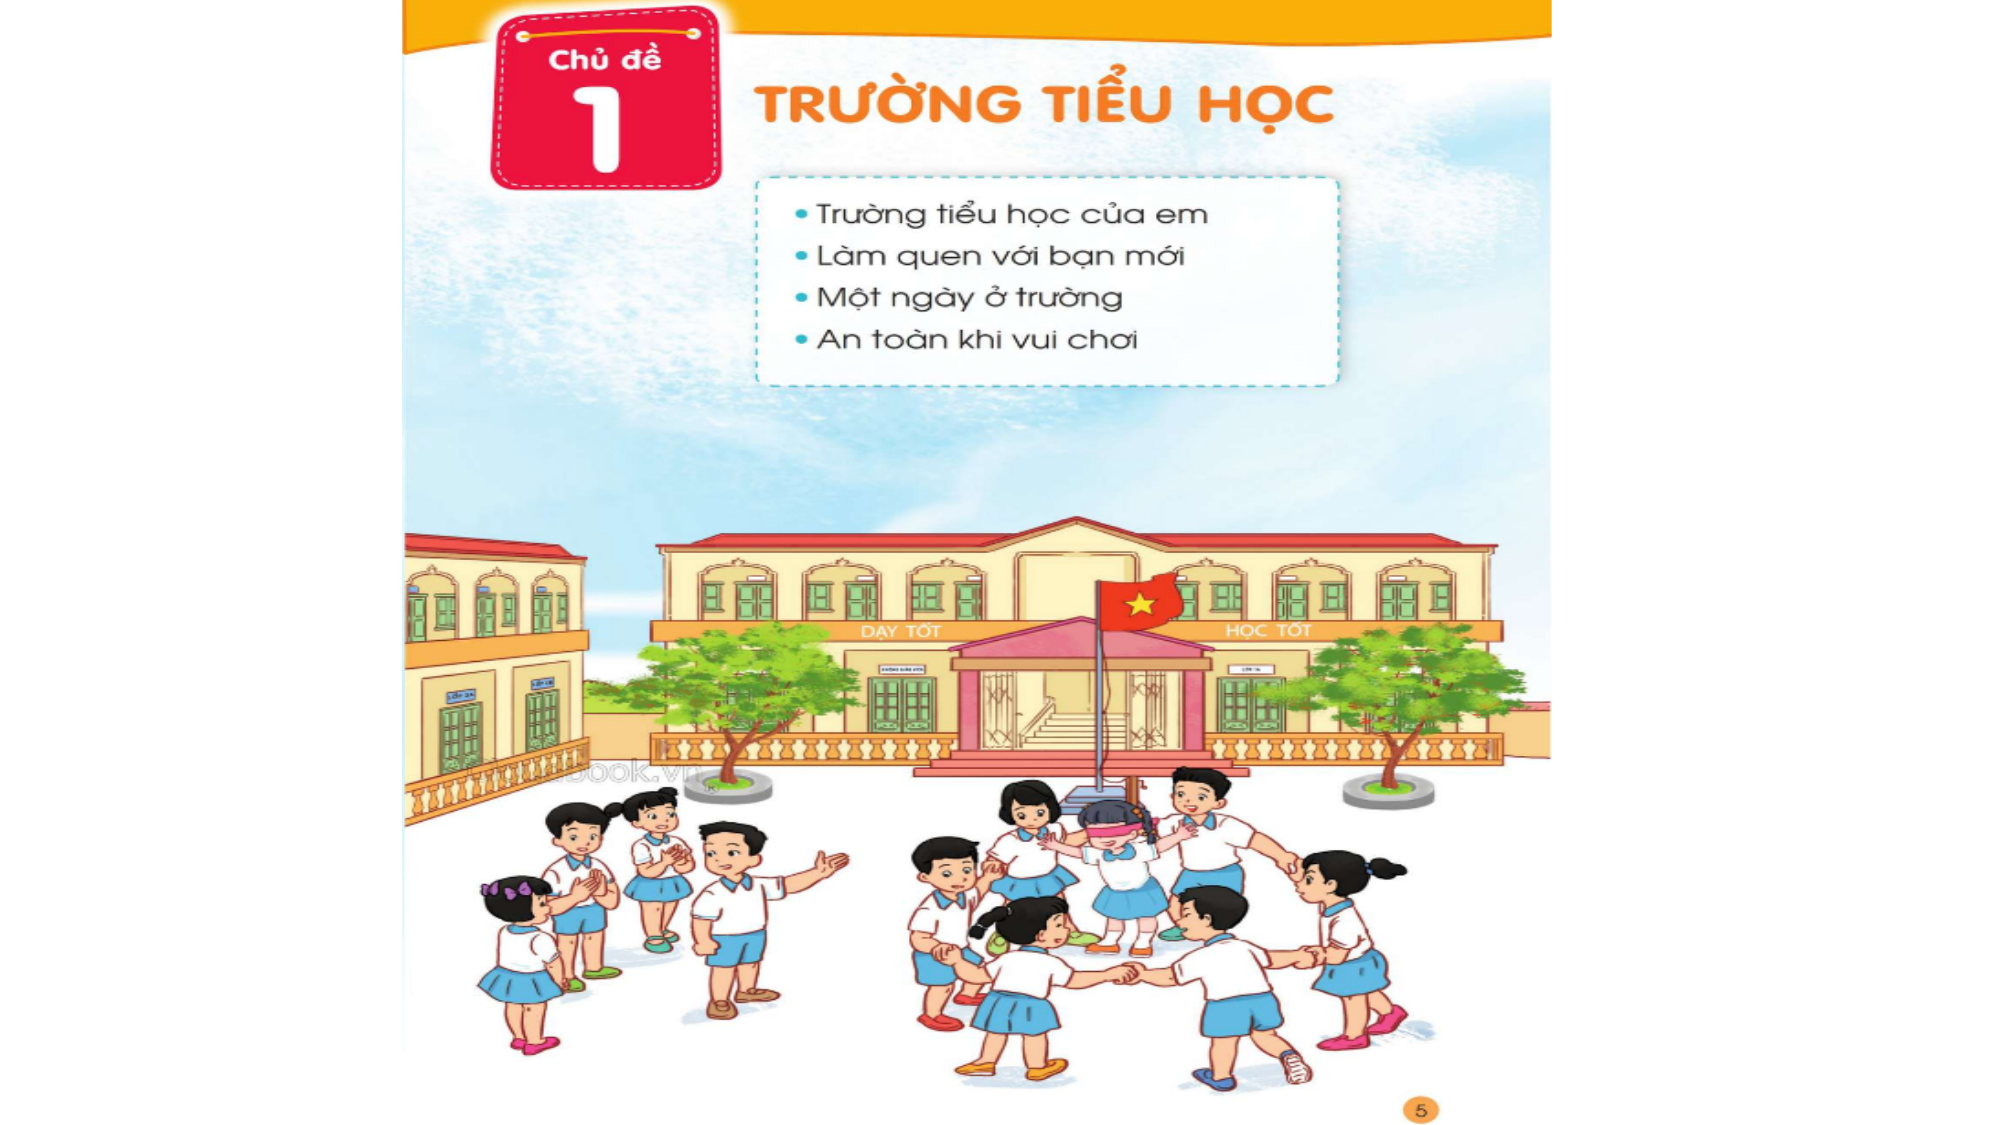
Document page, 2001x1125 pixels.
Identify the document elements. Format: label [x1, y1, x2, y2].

picture [402, 0, 1552, 1125]
